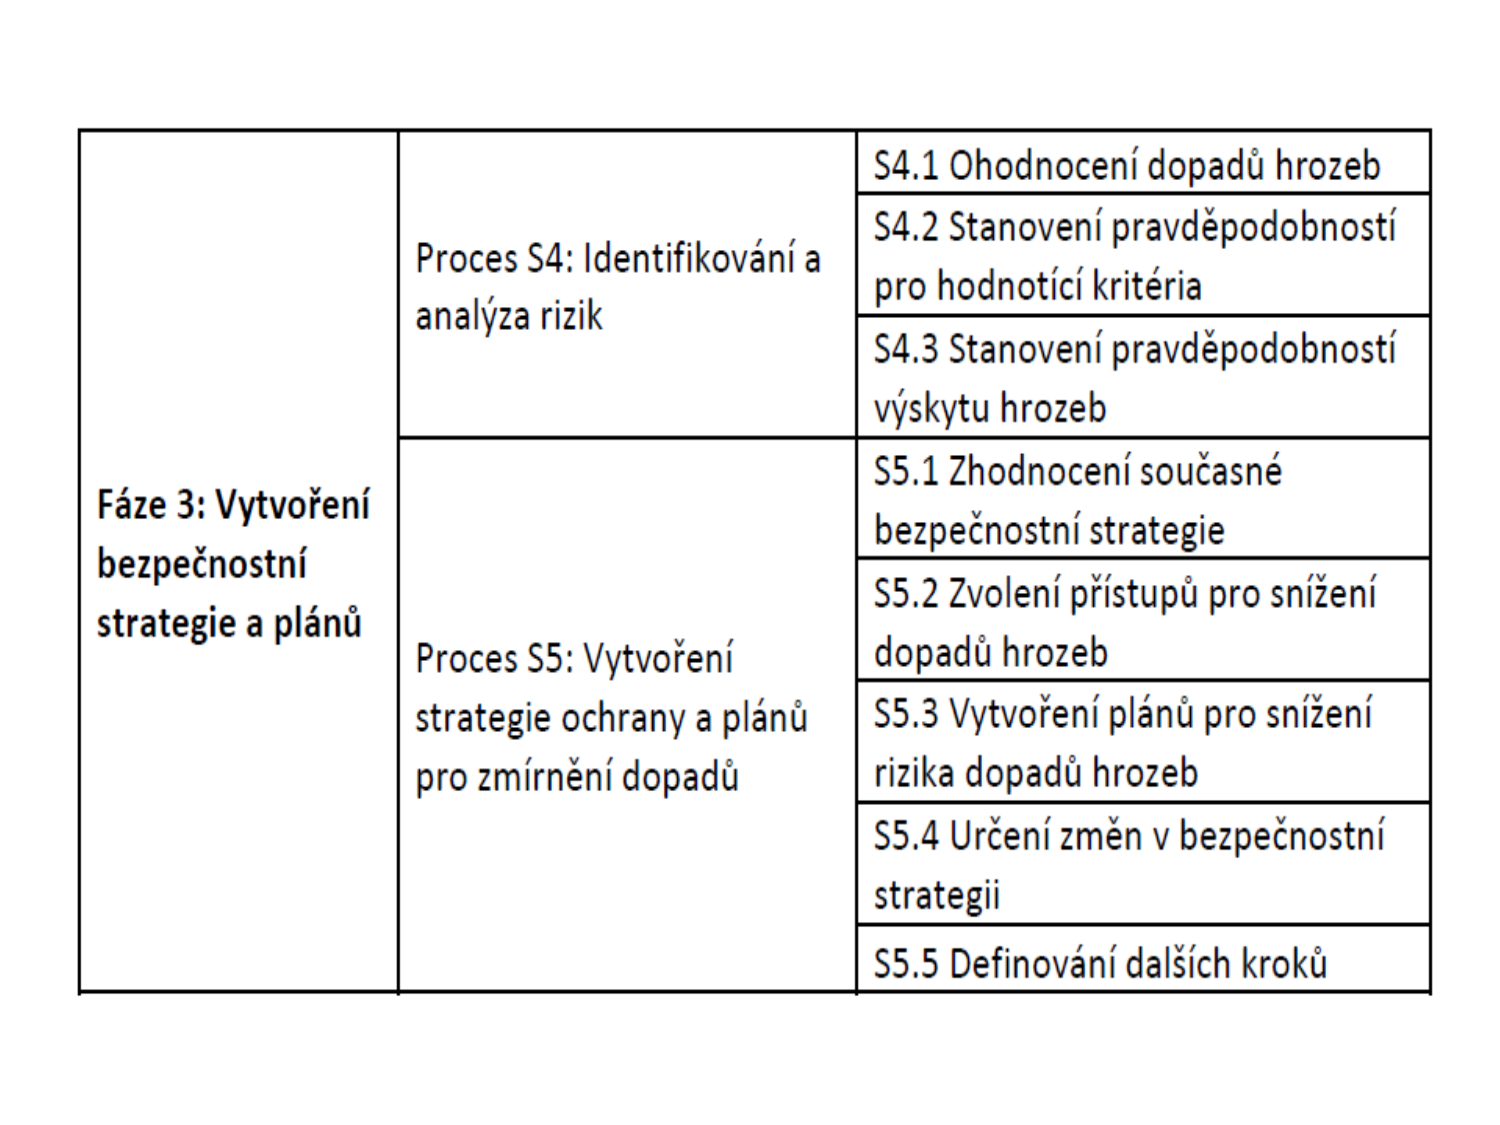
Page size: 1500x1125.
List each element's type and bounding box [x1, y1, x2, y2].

picture [64, 113, 1448, 1000]
